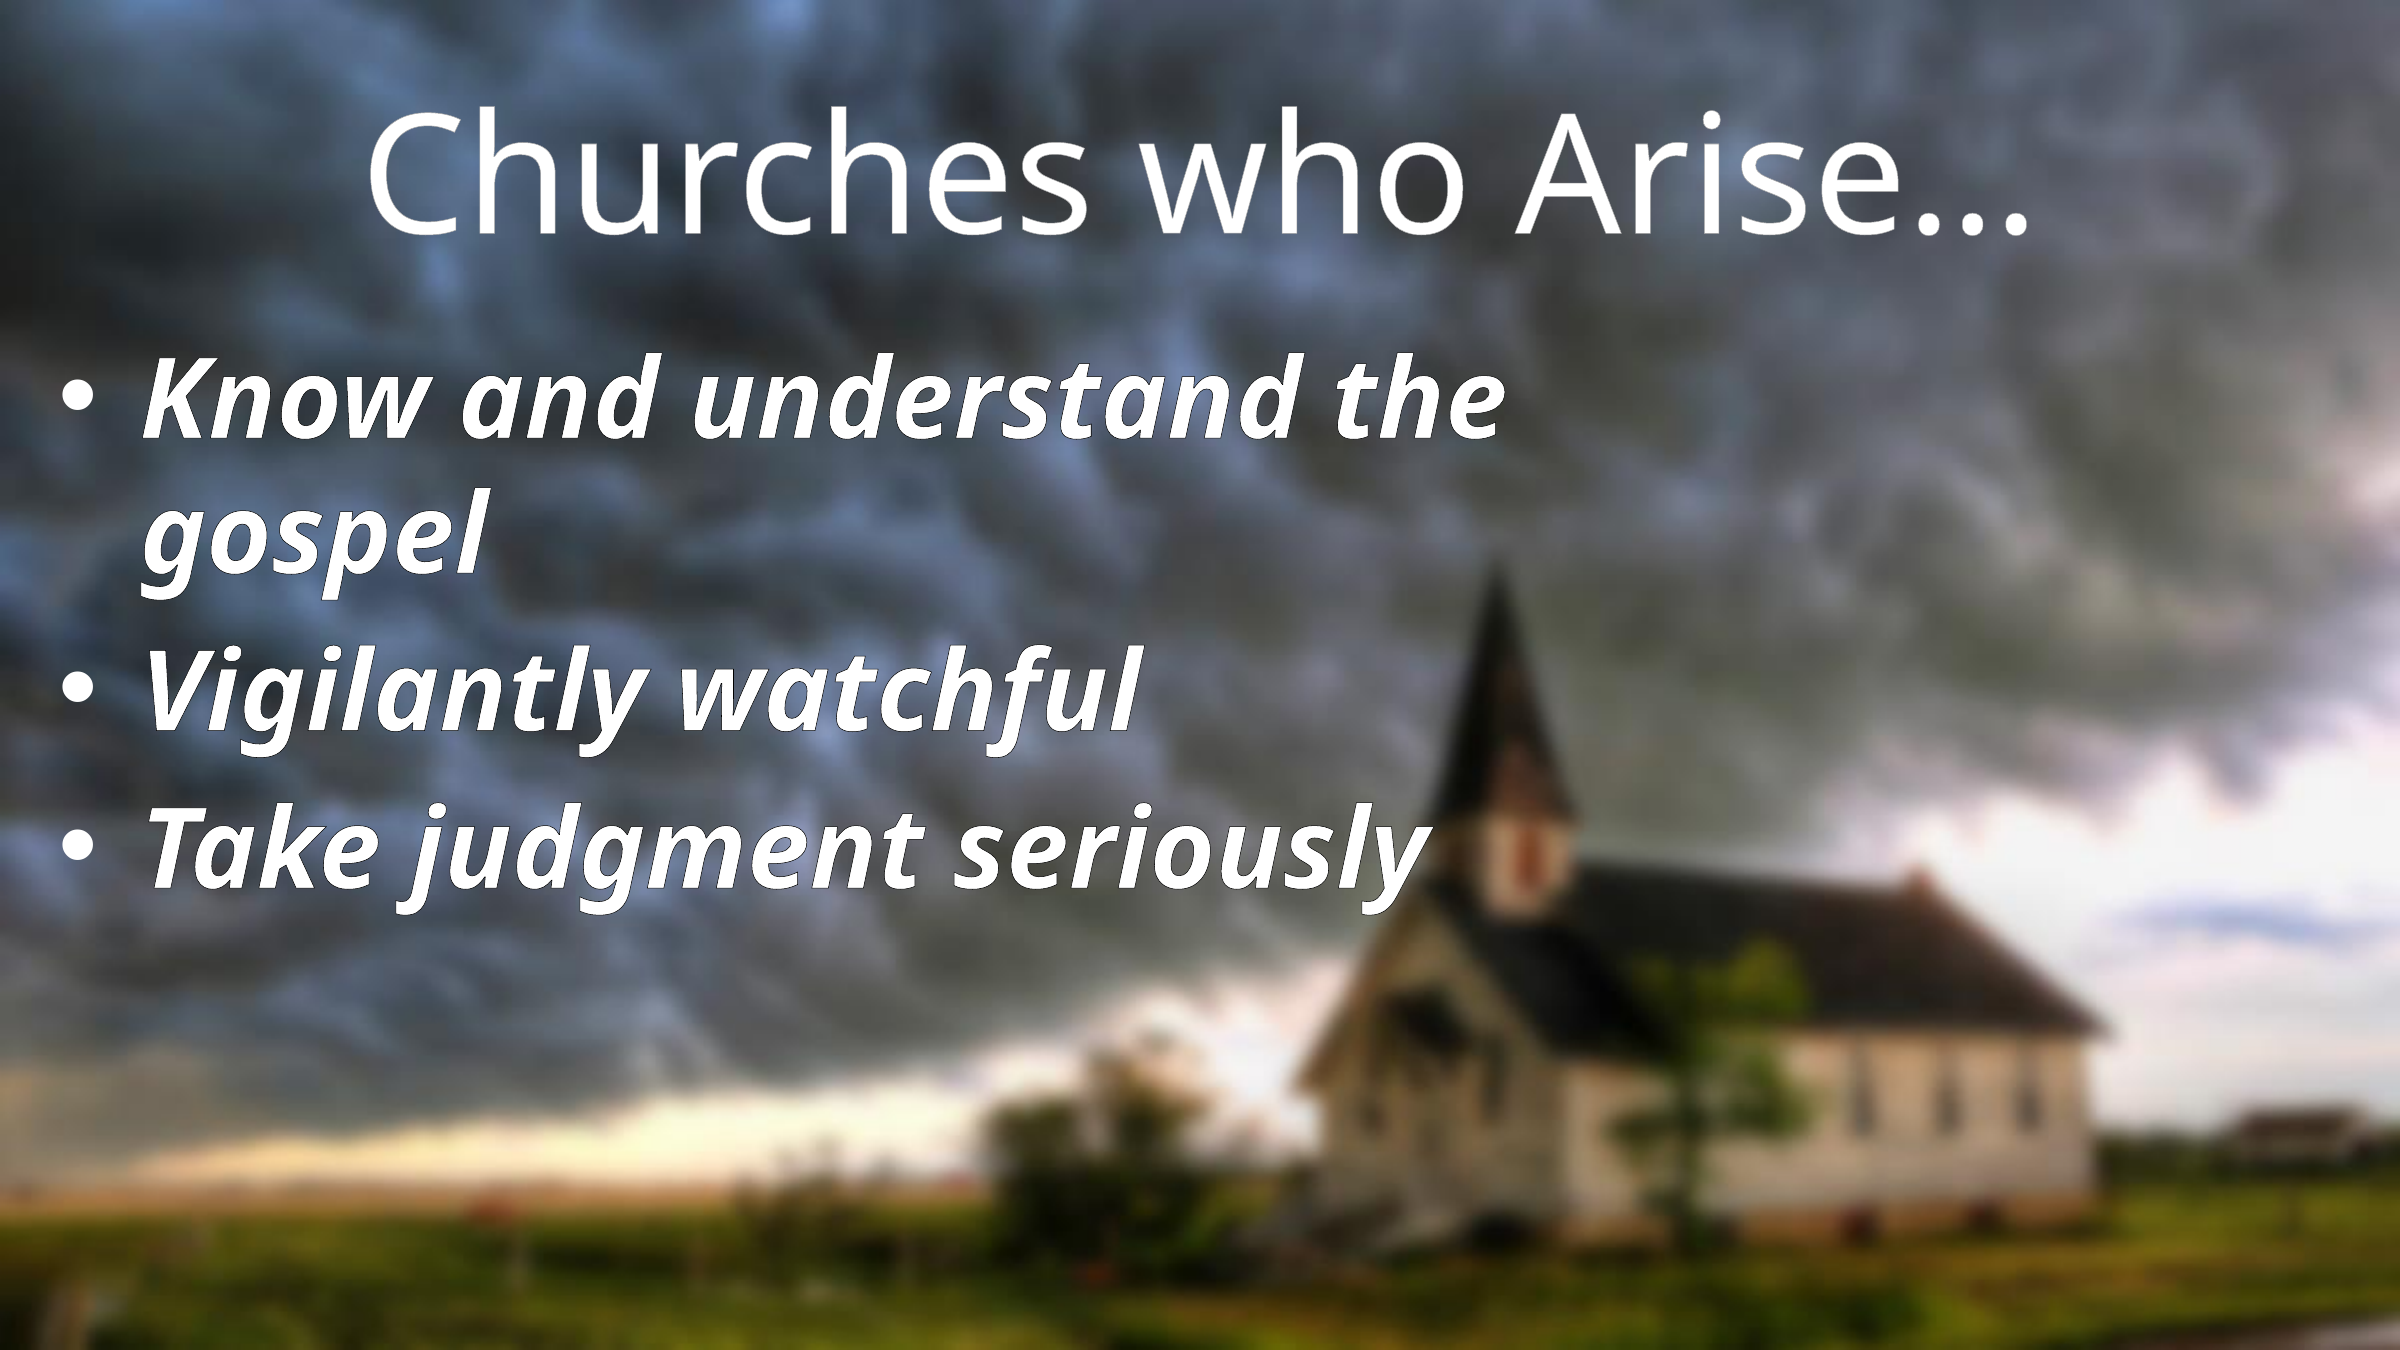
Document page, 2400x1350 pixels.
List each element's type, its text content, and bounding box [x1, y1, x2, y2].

title Churches who Arise… [120, 54, 2280, 279]
list Know and understand the gospel Vigilantly watchful Take judgment seriously [37, 315, 1813, 1313]
picture [0, 0, 2400, 1350]
